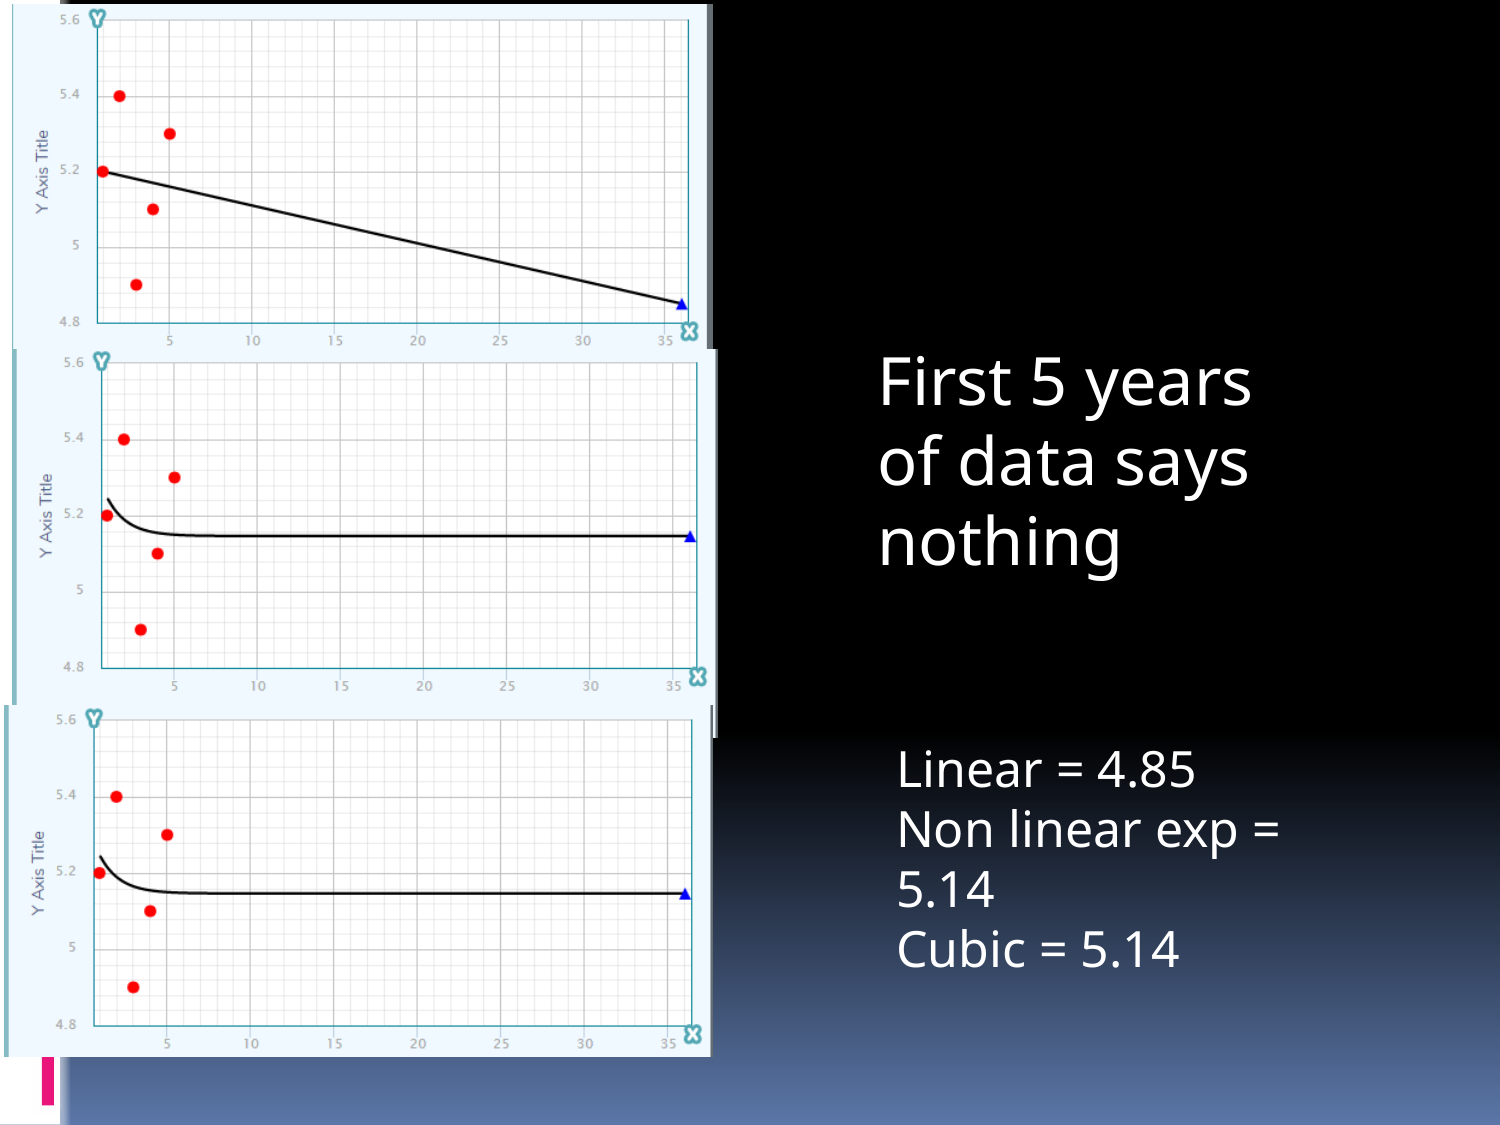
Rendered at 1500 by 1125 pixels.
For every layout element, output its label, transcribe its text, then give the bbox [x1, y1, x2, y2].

picture [12, 4, 713, 342]
picture [4, 704, 713, 1058]
text_box Linear = 4.85 Non linear exp = 5.14 Cubic = 5.14 [881, 729, 1388, 985]
picture [12, 349, 719, 698]
text_box First 5 years of data says nothing [862, 331, 1300, 587]
